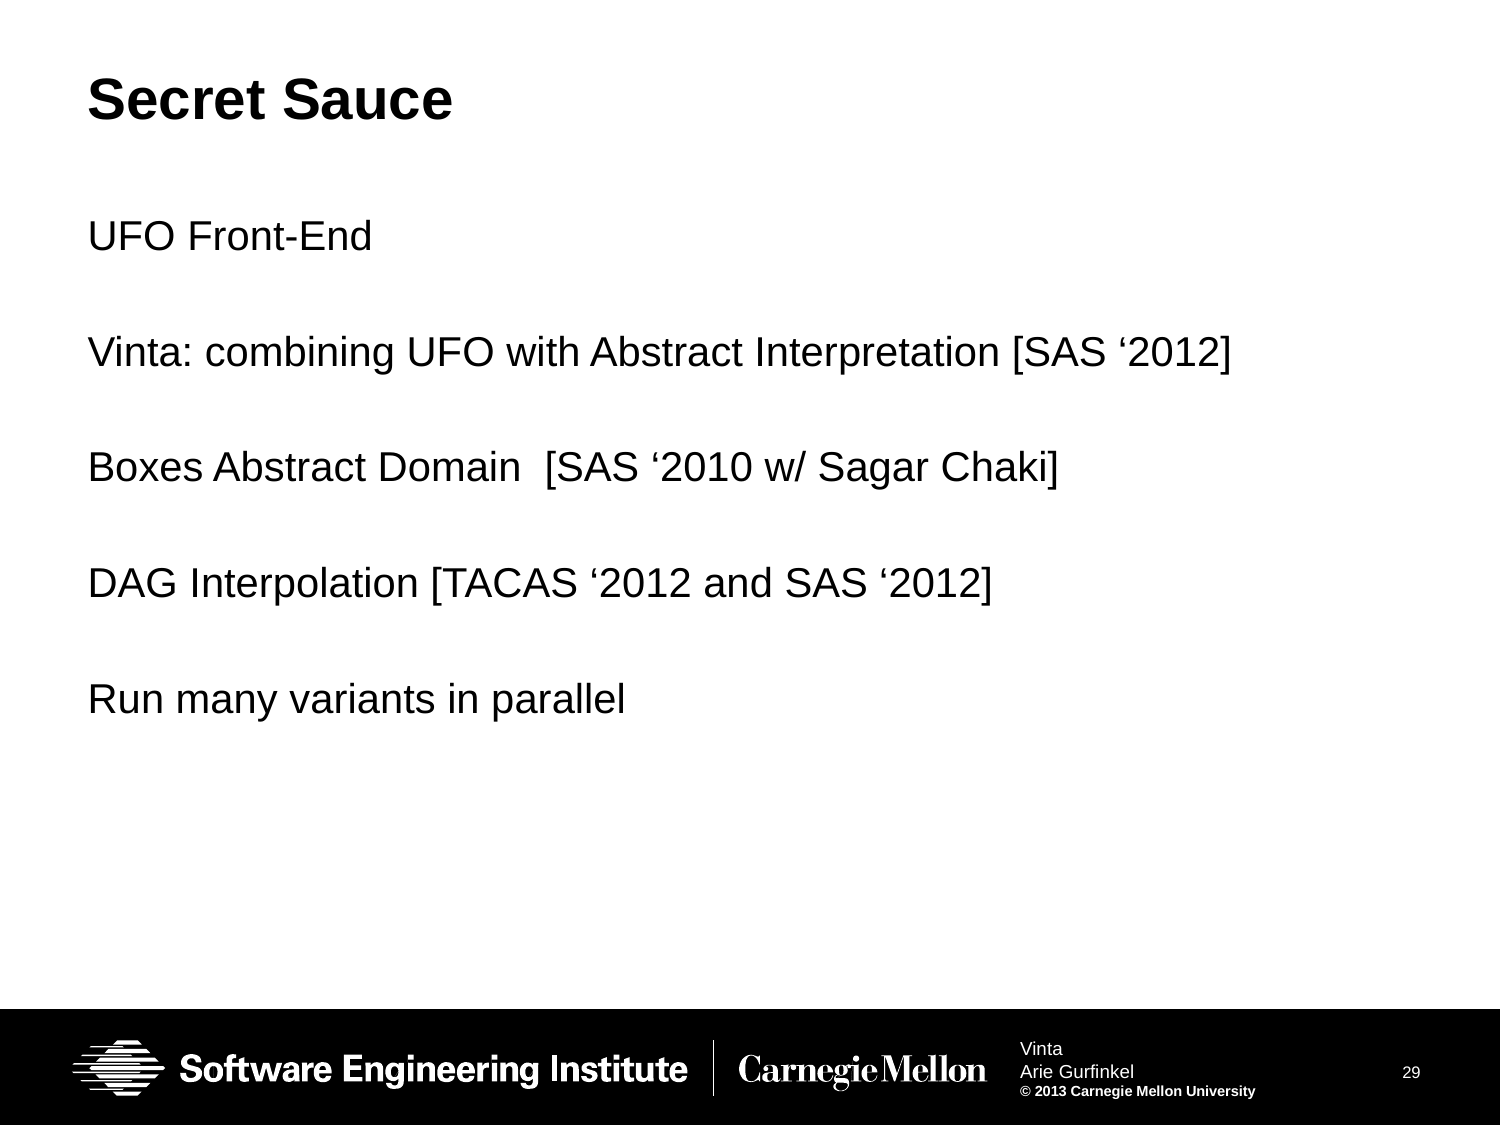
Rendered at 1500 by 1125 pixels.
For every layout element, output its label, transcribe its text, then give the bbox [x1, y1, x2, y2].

title Secret Sauce [87, 69, 1426, 133]
list UFO Front-End Vinta: combining UFO with Abstract Interpretation [SAS ‘2012] Boxes Abstract Domain [SAS ‘2010 w/ Sagar Chaki] DAG Interpolation [TACAS ‘2012 and SAS ‘2012] Run many variants in parallel [87, 212, 1426, 1001]
